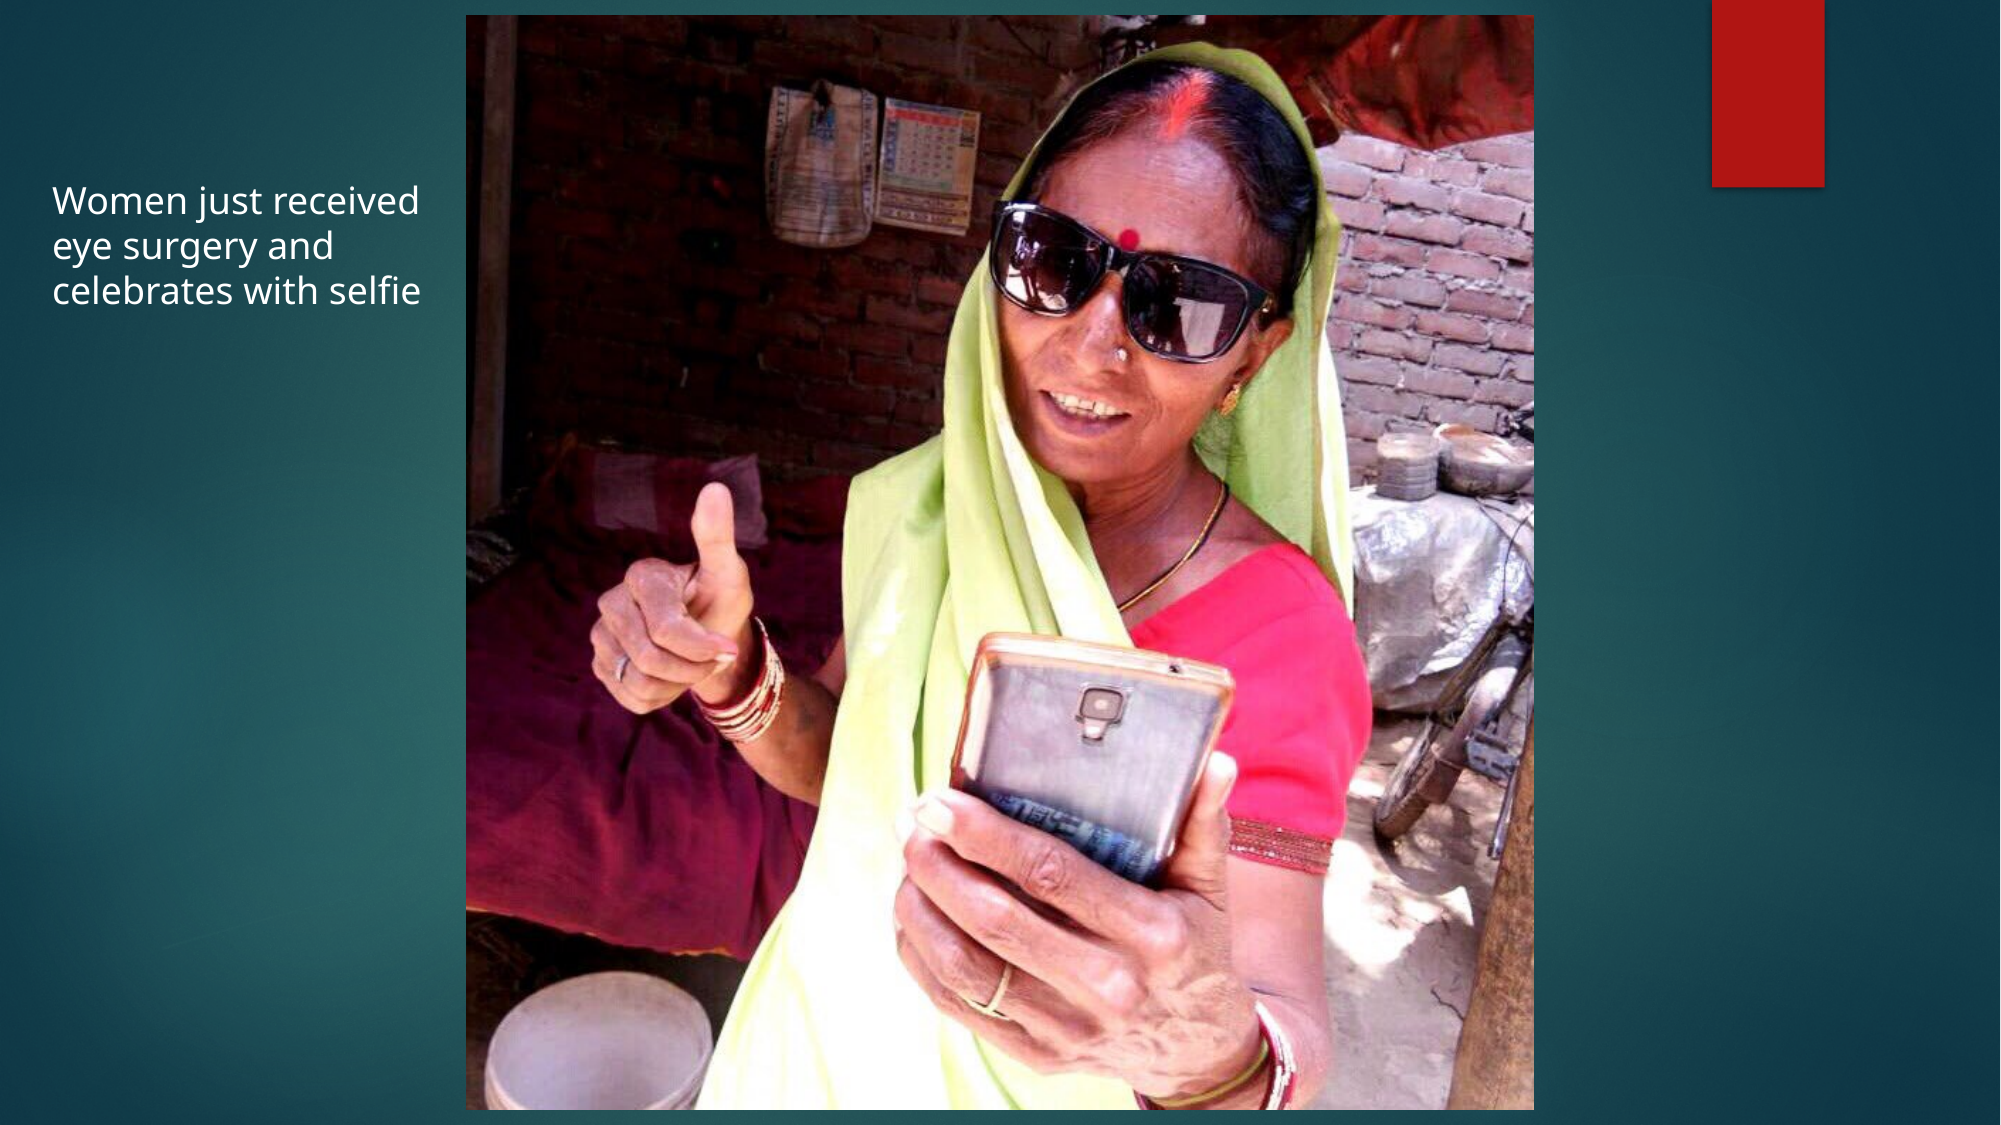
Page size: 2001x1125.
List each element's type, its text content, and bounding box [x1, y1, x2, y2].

text_box Women just received eye surgery and celebrates with selfie [37, 169, 446, 319]
picture [0, 0, 1576, 1125]
